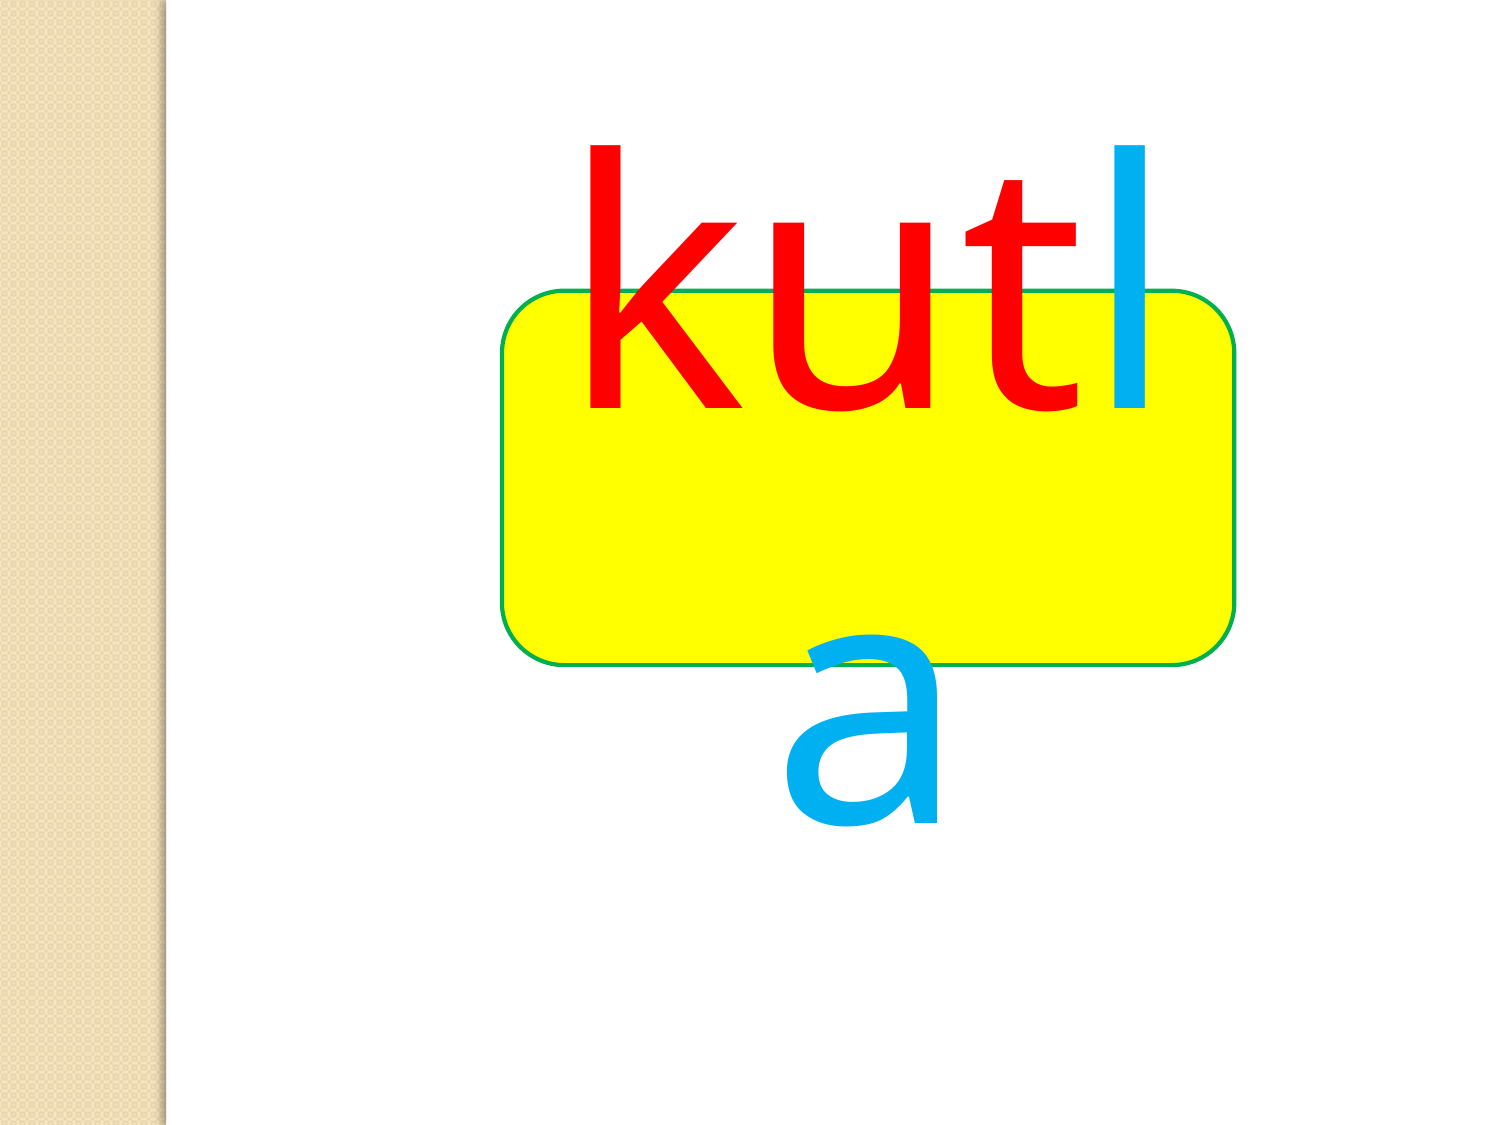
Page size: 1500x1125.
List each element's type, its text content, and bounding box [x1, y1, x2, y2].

text_box kutla [499, 288, 1237, 668]
